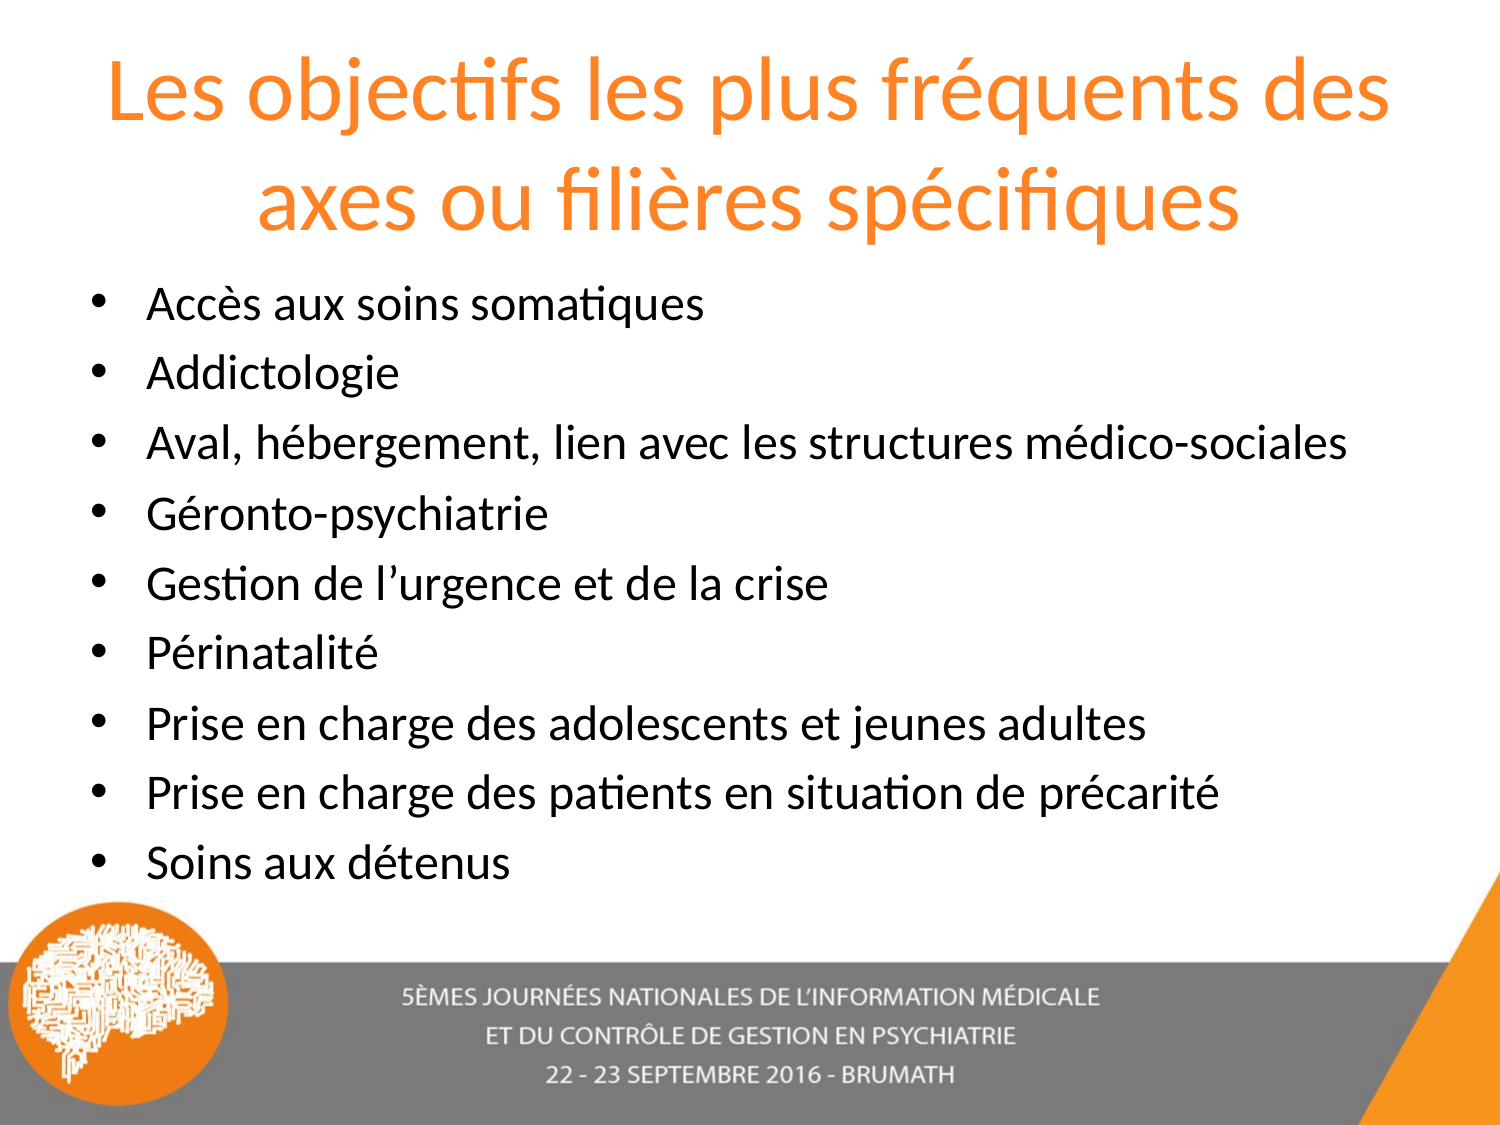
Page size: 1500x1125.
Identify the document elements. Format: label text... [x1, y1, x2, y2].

title Les objectifs les plus fréquents des axes ou filières spécifiques [75, 45, 1425, 233]
list Accès aux soins somatiques Addictologie Aval, hébergement, lien avec les structures médico-sociales Géronto-psychiatrie Gestion de l’urgence et de la crise Périnatalité Prise en charge des adolescents et jeunes adultes Prise en charge des patients en situation de précarité Soins aux détenus [75, 262, 1425, 1005]
picture [0, 0, 1500, 1125]
